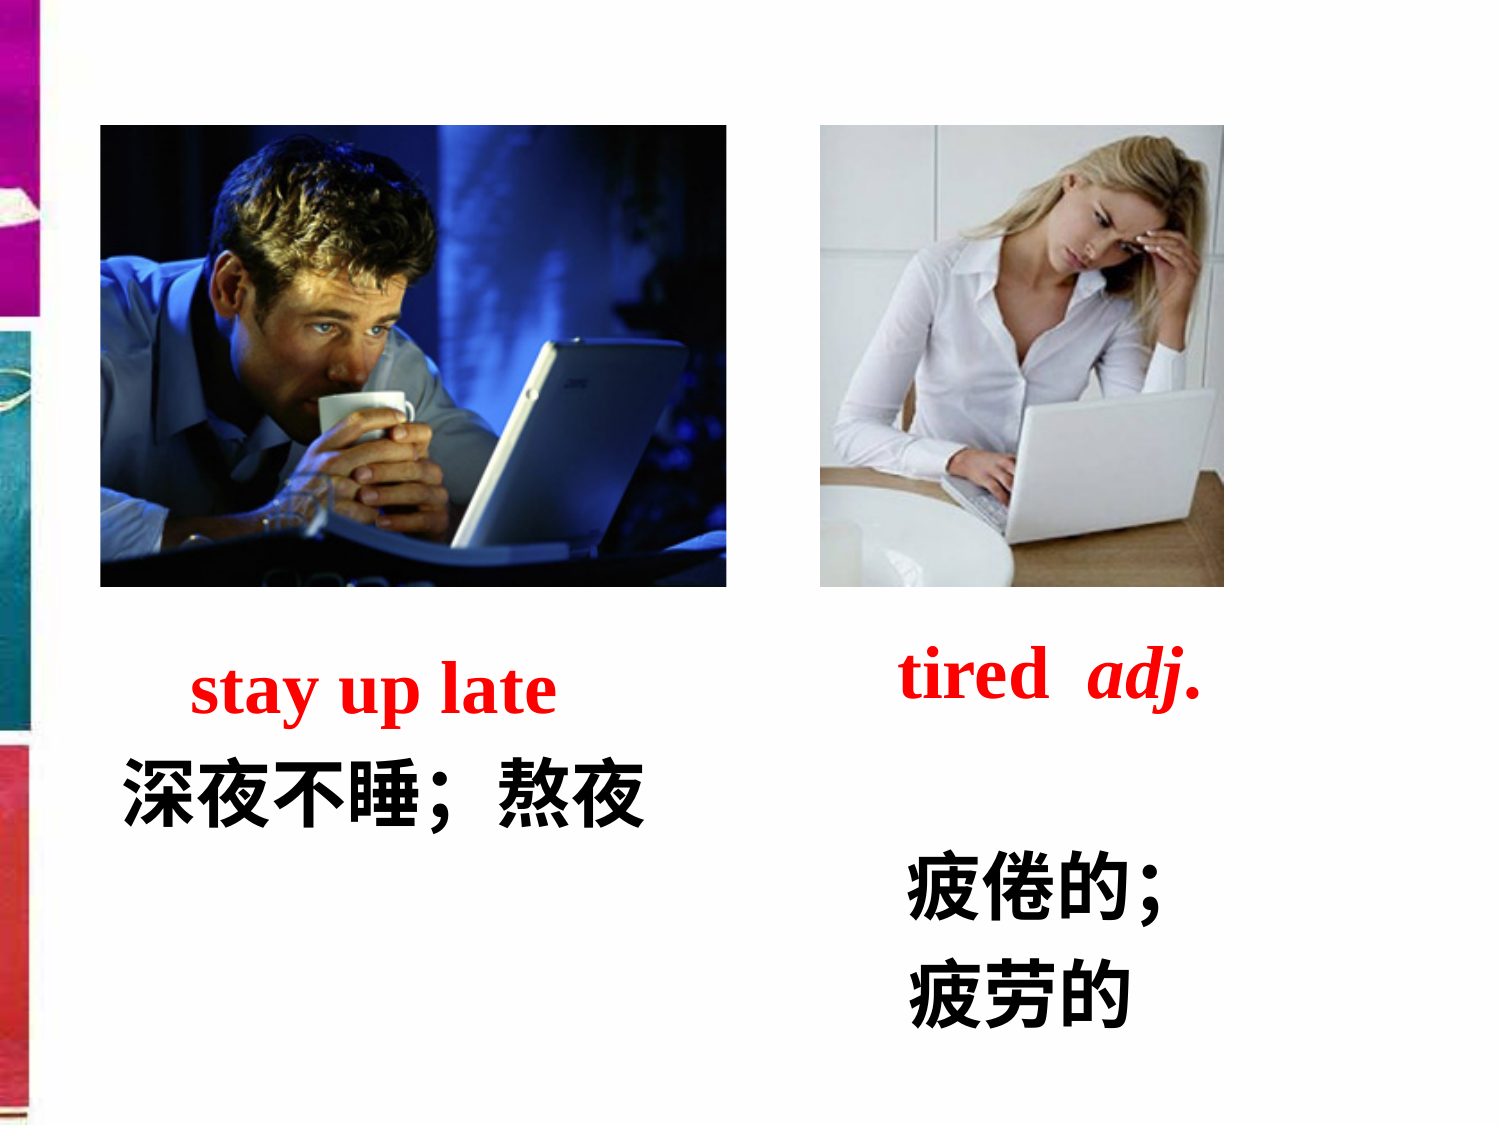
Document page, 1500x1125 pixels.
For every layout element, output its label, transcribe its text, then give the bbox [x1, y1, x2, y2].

text_box tired adj. 疲倦的；疲劳的 [820, 597, 1223, 1045]
text_box stay up late 深夜不睡；熬夜 [100, 612, 668, 844]
picture [0, 0, 1500, 1125]
